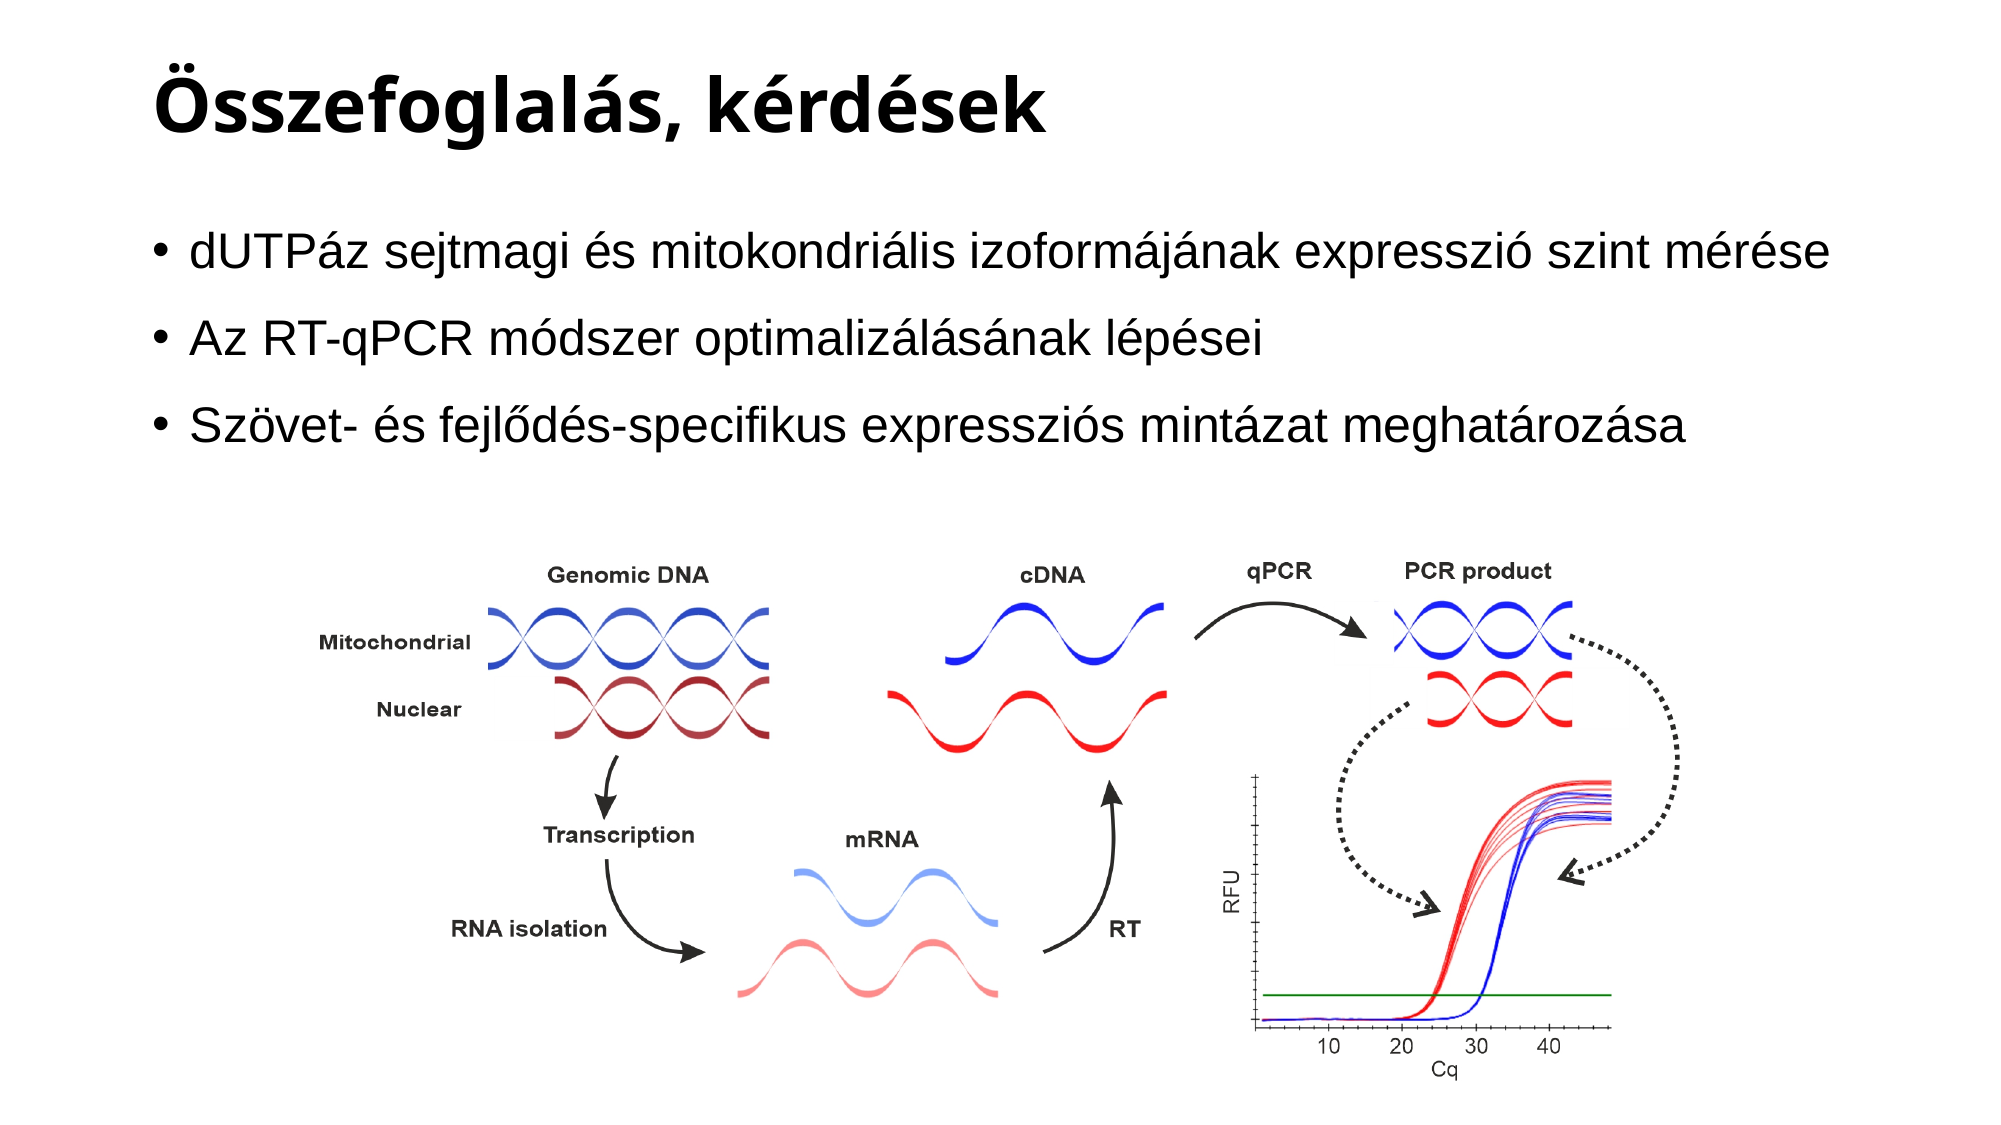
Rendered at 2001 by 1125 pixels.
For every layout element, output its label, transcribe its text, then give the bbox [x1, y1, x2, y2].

list dUTPáz sejtmagi és mitokondriális izoformájának expresszió szint mérése Az RT-qPCR módszer optimalizálásának lépései Szövet- és fejlődés-specifikus expressziós mintázat meghatározása [137, 217, 1863, 1014]
picture [320, 562, 1680, 1081]
text_box Összefoglalás, kérdések [137, 0, 1863, 217]
